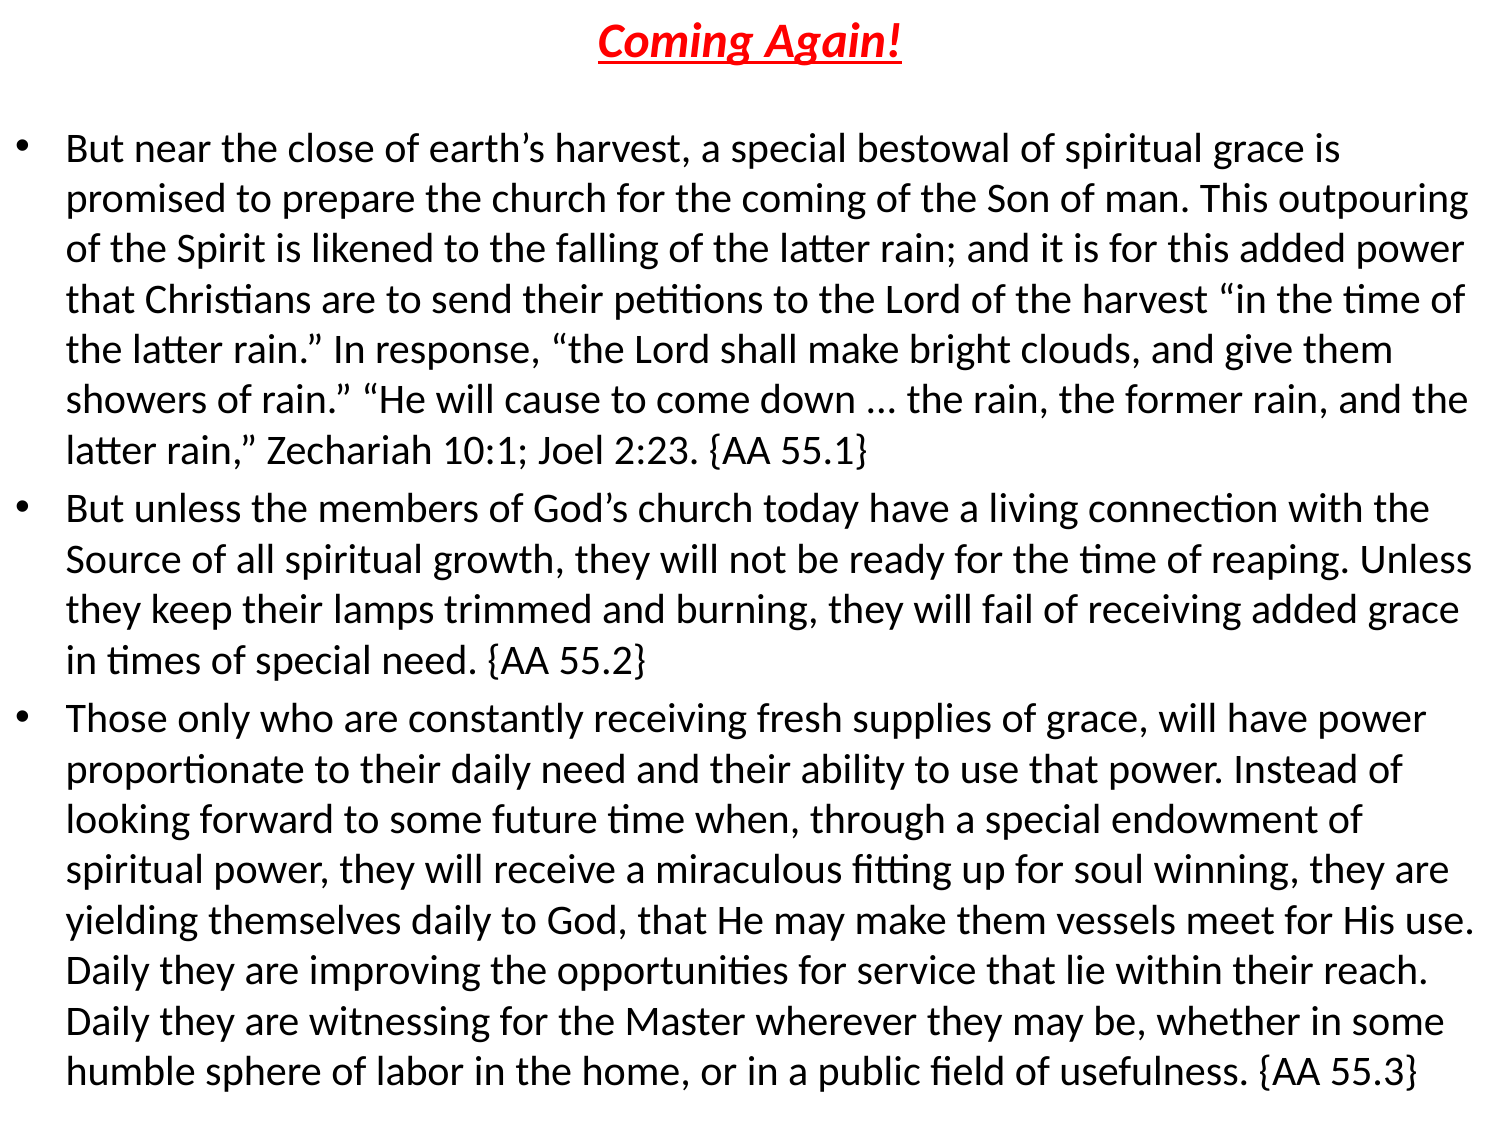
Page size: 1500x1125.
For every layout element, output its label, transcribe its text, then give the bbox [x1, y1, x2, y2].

title Coming Again! [75, 0, 1425, 75]
list But near the close of earth’s harvest, a special bestowal of spiritual grace is promised to prepare the church for the coming of the Son of man. This outpouring of the Spirit is likened to the falling of the latter rain; and it is for this added power that Christians are to send their petitions to the Lord of the harvest “in the time of the latter rain.” In response, “the Lord shall make bright clouds, and give them showers of rain.” “He will cause to come down ... the rain, the former rain, and the latter rain,” Zechariah 10:1; Joel 2:23. {AA 55.1} But unless the members of God’s church today have a living connection with the Source of all spiritual growth, they will not be ready for the time of reaping. Unless they keep their lamps trimmed and burning, they will fail of receiving added grace in times of special need. {AA 55.2} Those only who are constantly receiving fresh supplies of grace, will have power proportionate to their daily need and their ability to use that power. Instead of looking forward to some future time when, through a special endowment of spiritual power, they will receive a miraculous fitting up for soul winning, they are yielding themselves daily to God, that He may make them vessels meet for His use. Daily they are improving the opportunities for service that lie within their reach. Daily they are witnessing for the Master wherever they may be, whether in some humble sphere of labor in the home, or in a public field of usefulness. {AA 55.3} [0, 112, 1500, 1125]
